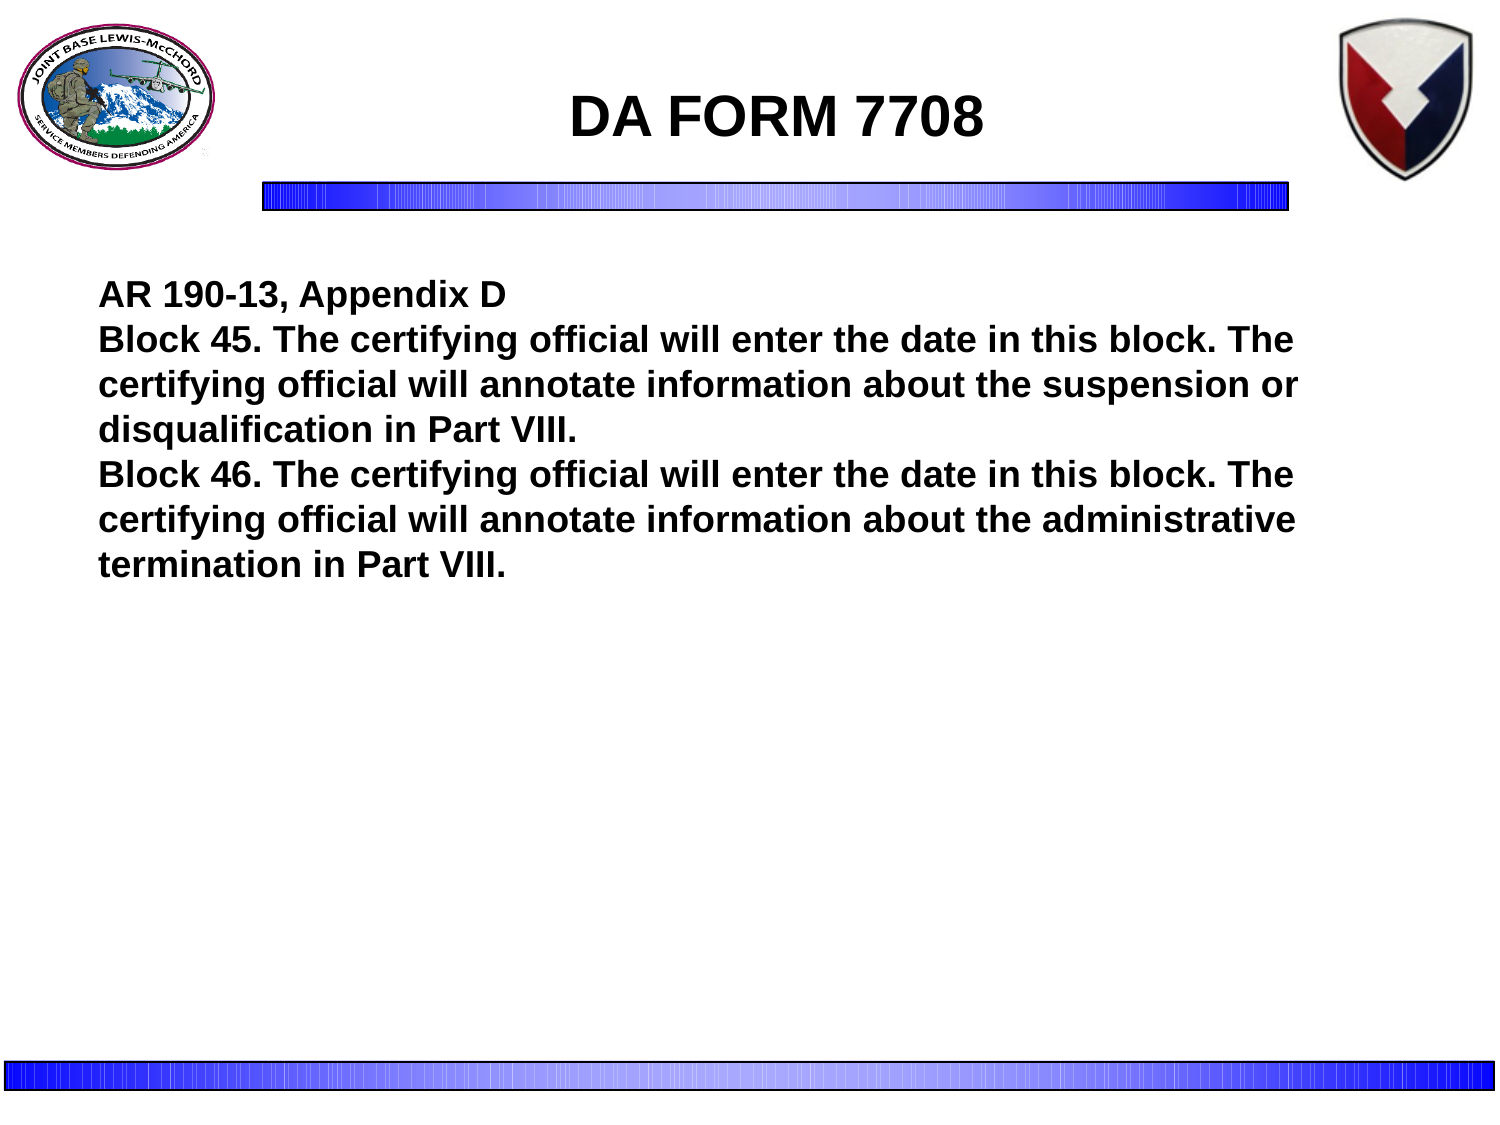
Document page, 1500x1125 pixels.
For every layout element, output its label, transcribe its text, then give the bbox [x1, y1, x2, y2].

title DA FORM 7708 [266, 50, 1288, 176]
picture [1319, 12, 1494, 184]
picture [9, 17, 220, 175]
text_box AR 190-13, Appendix D Block 45. The certifying official will enter the date in this block. The certifying official will annotate information about the suspension or disqualification in Part VIII. Block 46. The certifying official will enter the date in this block. The certifying official will annotate information about the administrative termination in Part VIII. [83, 262, 1471, 593]
